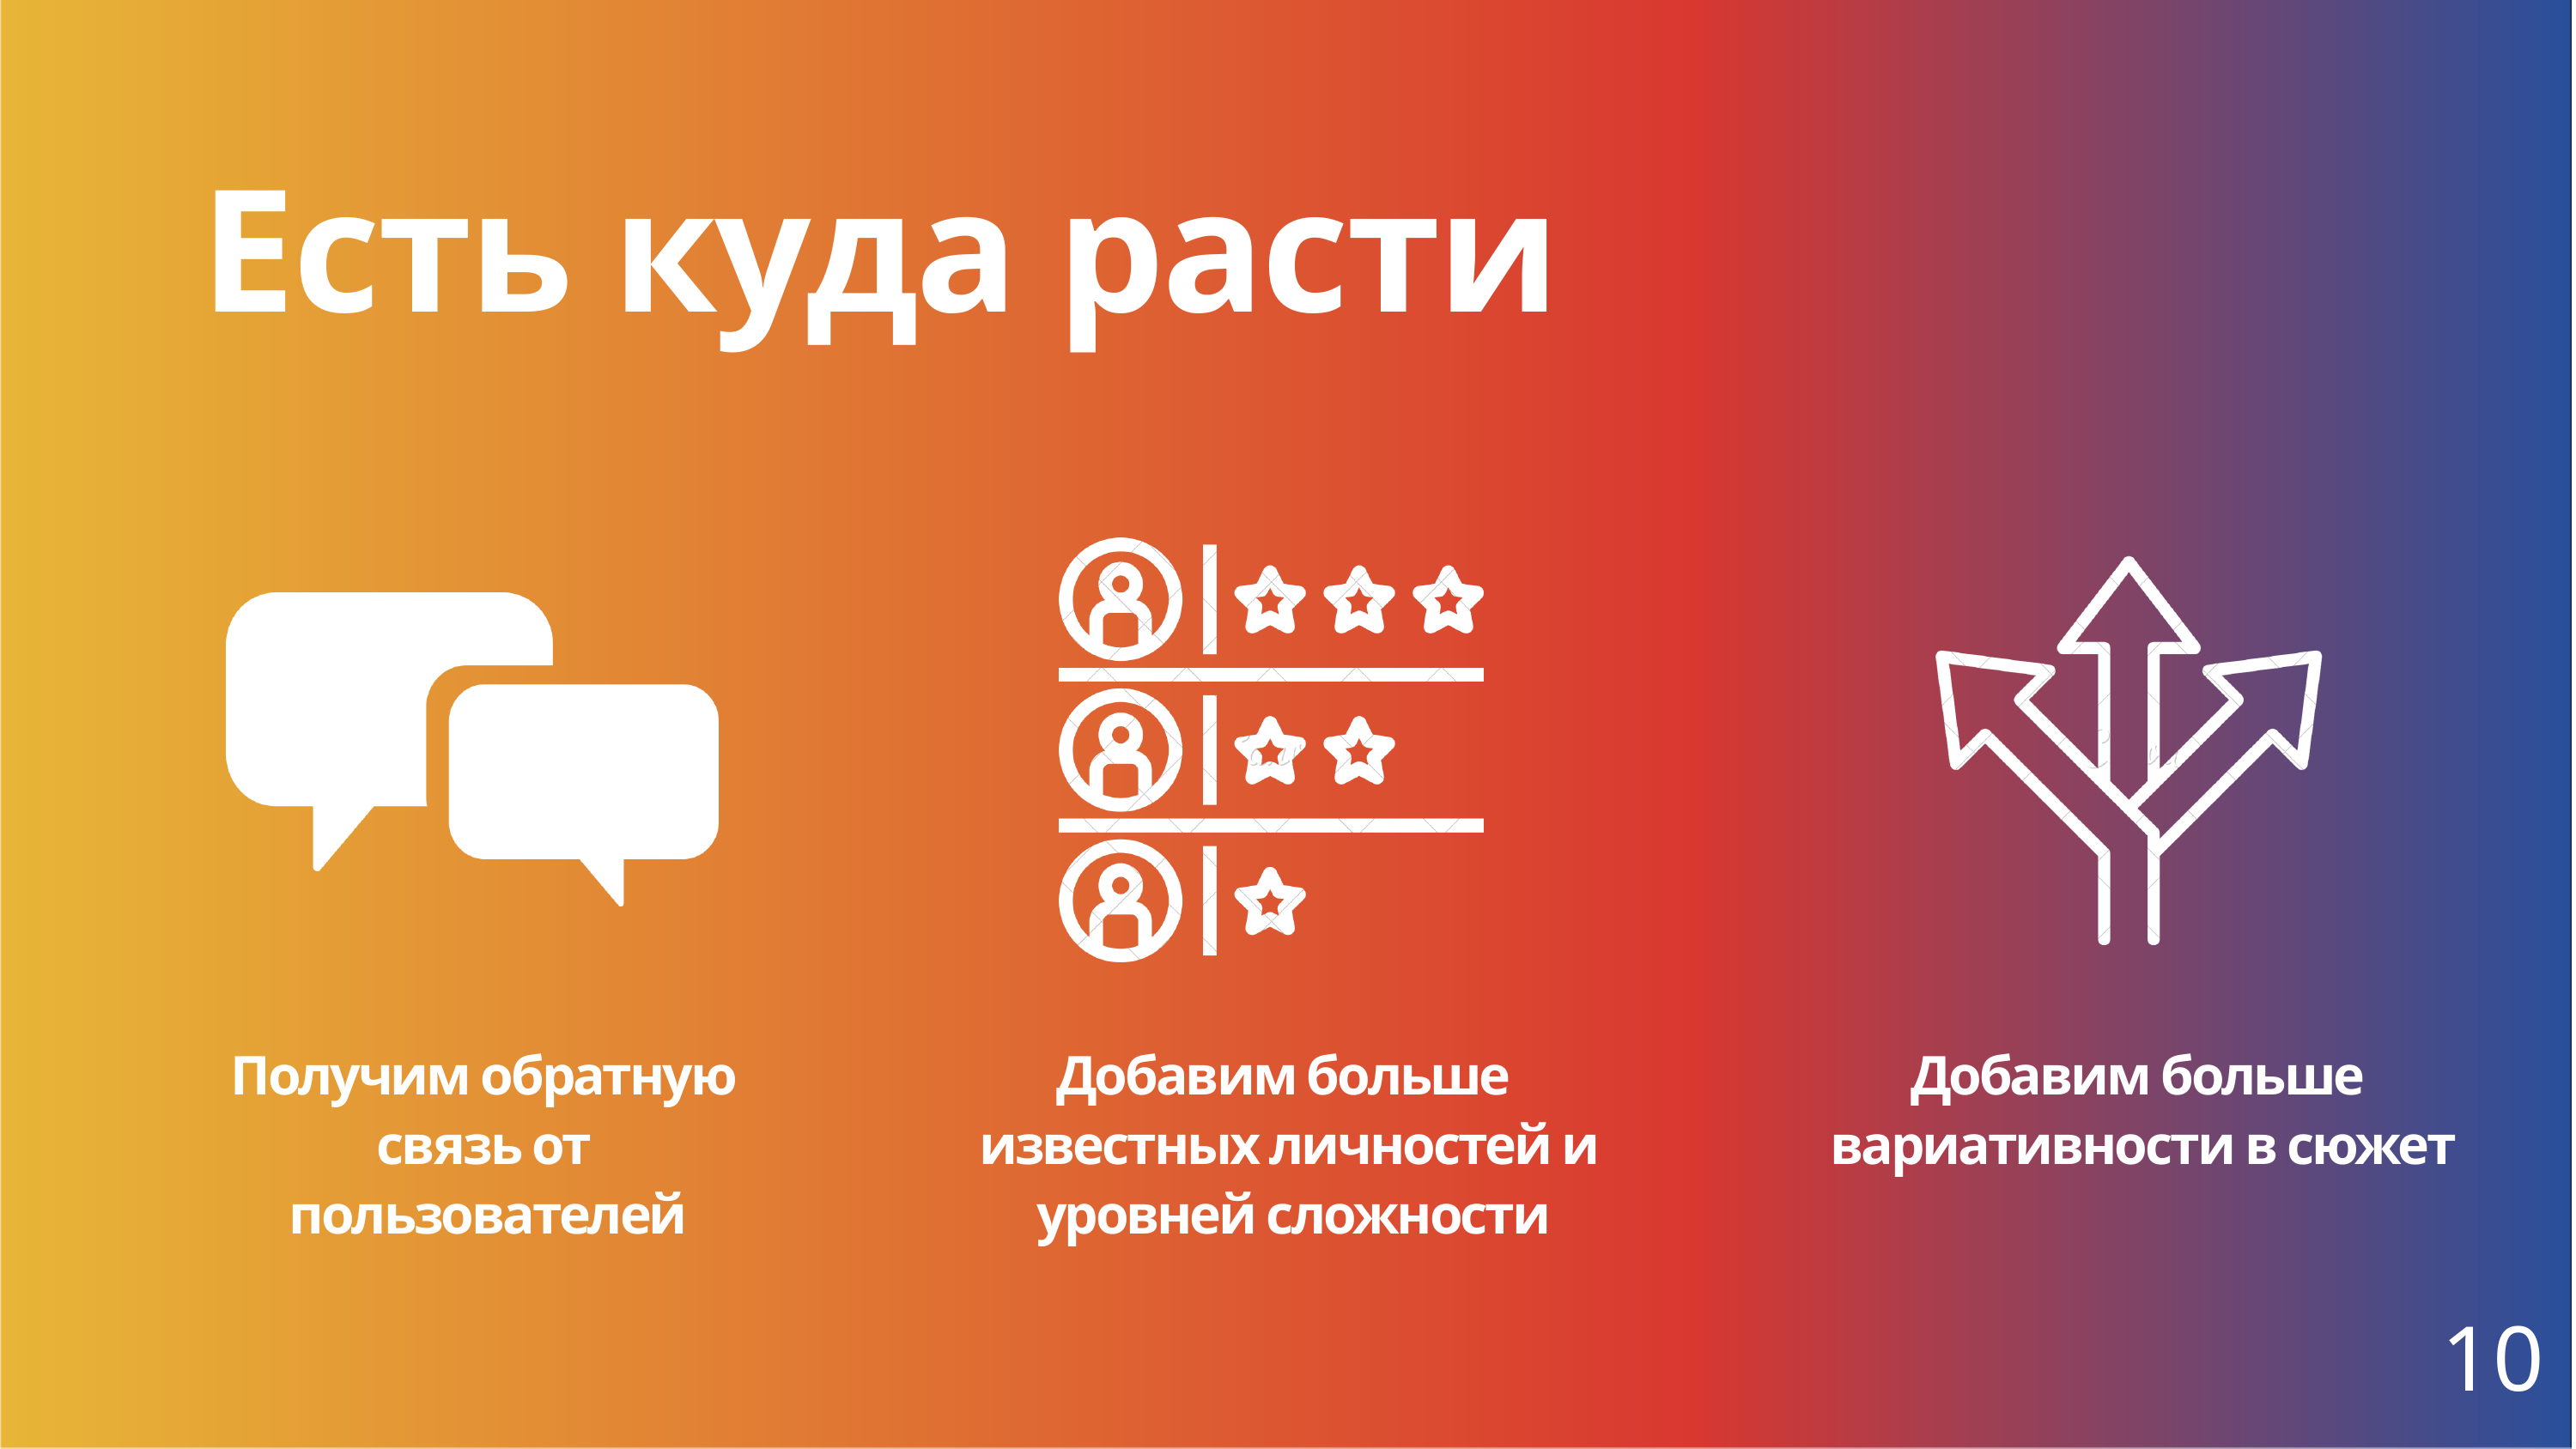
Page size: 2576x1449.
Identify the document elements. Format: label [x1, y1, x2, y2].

text_box [0, 0, 2573, 1449]
